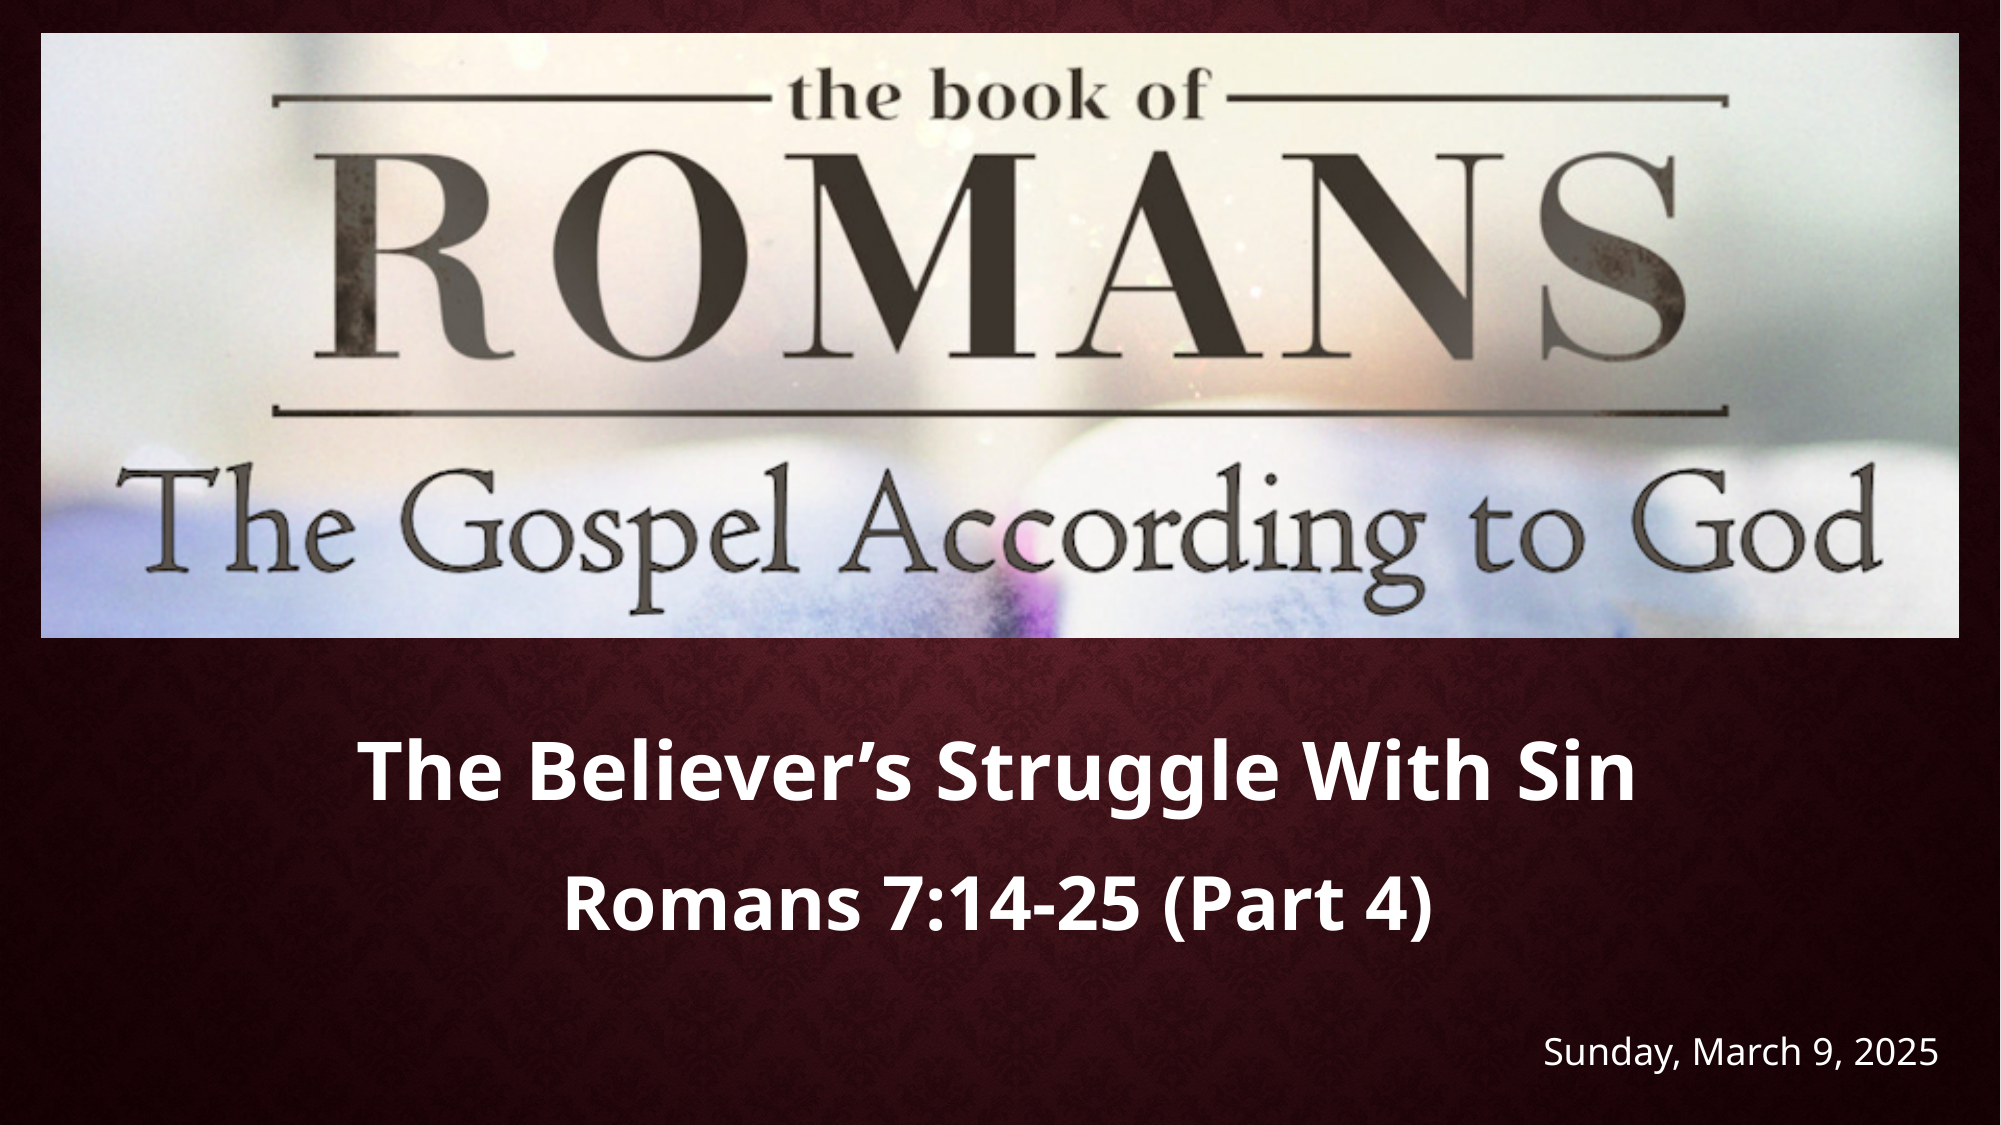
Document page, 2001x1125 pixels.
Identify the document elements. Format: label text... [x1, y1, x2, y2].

subtitle The Believer’s Struggle With Sin Romans 7:14-25 (Part 4) [41, 692, 1955, 1012]
picture [41, 33, 1959, 639]
text_box Sunday, March 9, 2025 [1222, 1020, 1955, 1080]
